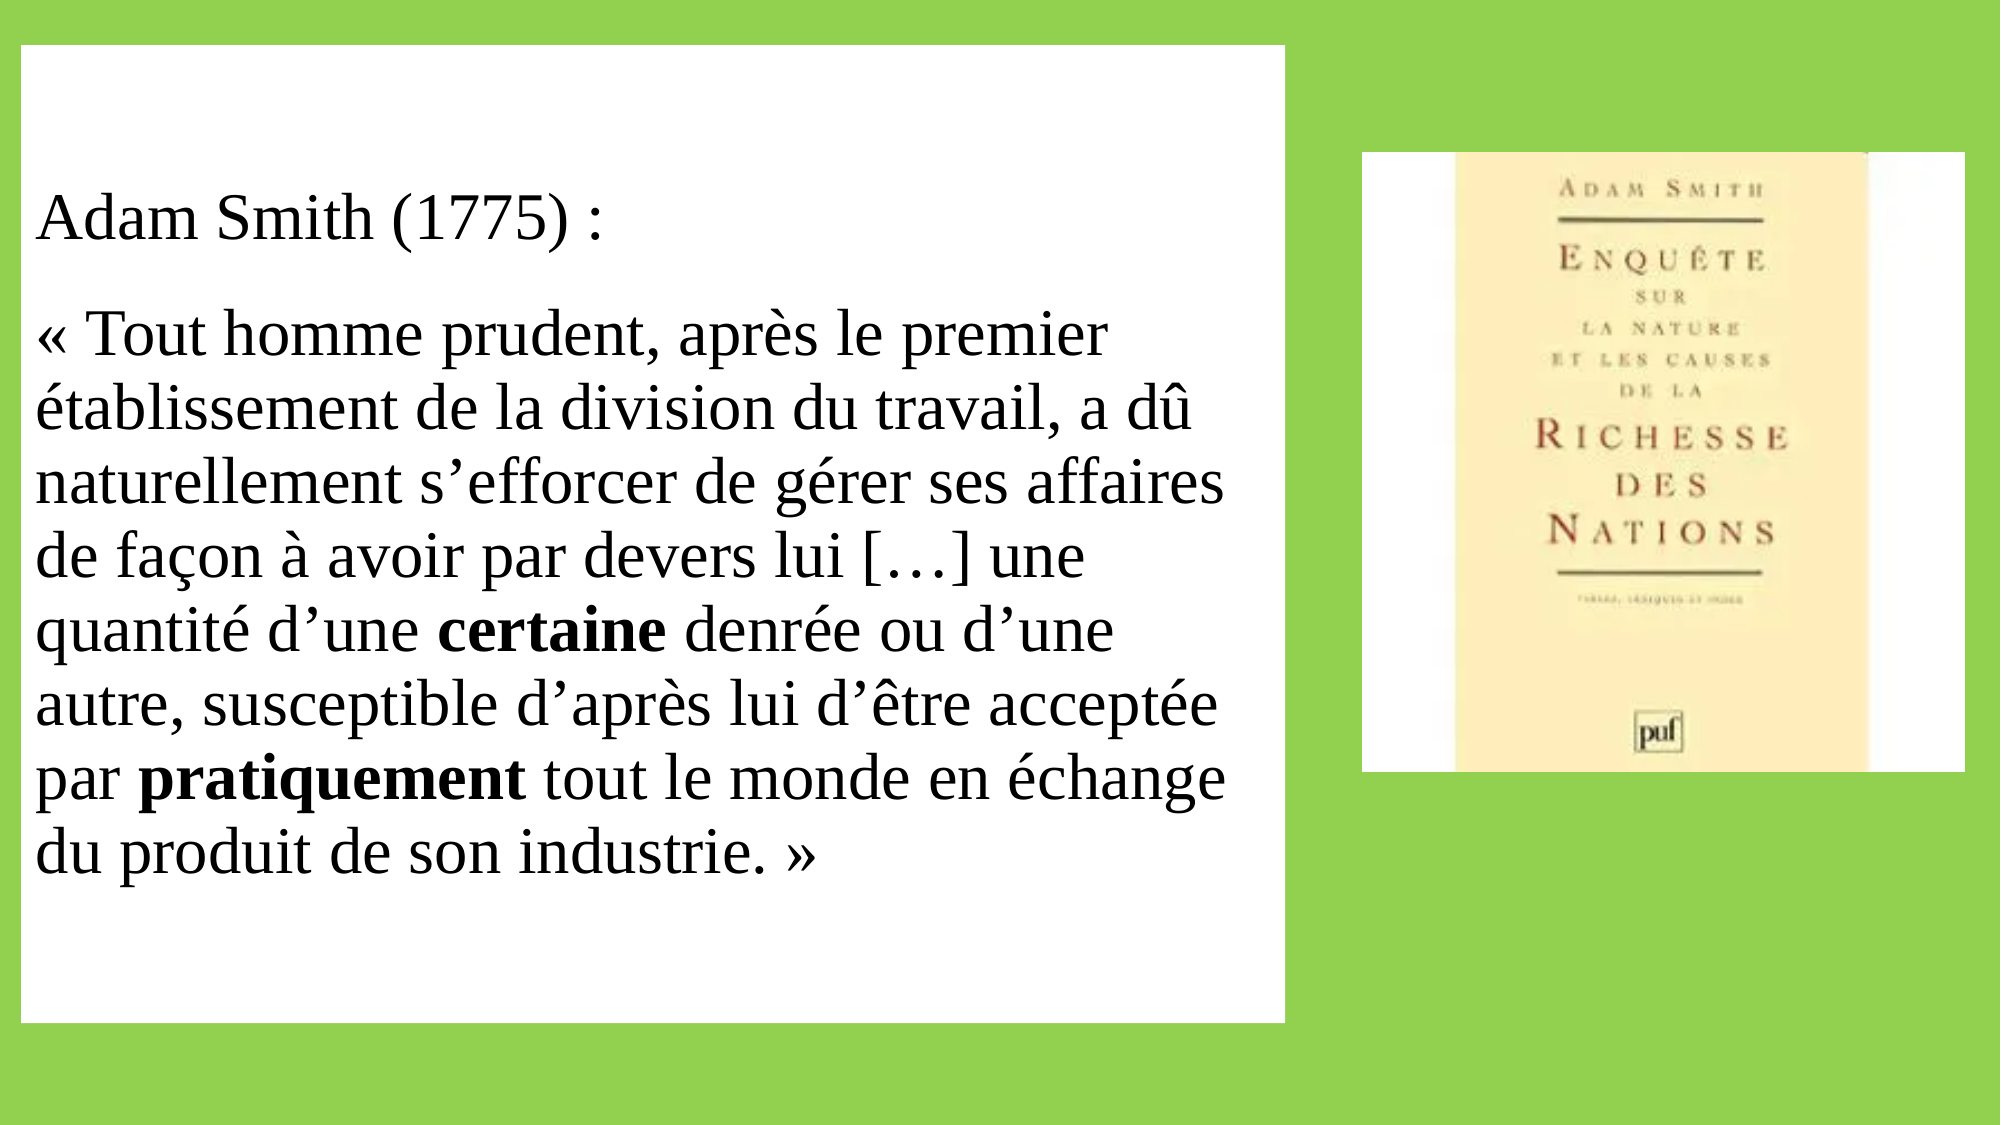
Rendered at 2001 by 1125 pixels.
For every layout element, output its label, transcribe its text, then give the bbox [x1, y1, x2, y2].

picture [1361, 152, 1965, 772]
text_box Adam Smith (1775) : « Tout homme prudent, après le premier établissement de la division du travail, a dû naturellement s’efforcer de gérer ses affaires de façon à avoir par devers lui […] une quantité d’une certaine denrée ou d’une autre, susceptible d’après lui d’être acceptée par pratiquement tout le monde en échange du produit de son industrie. » [21, 45, 1286, 1024]
